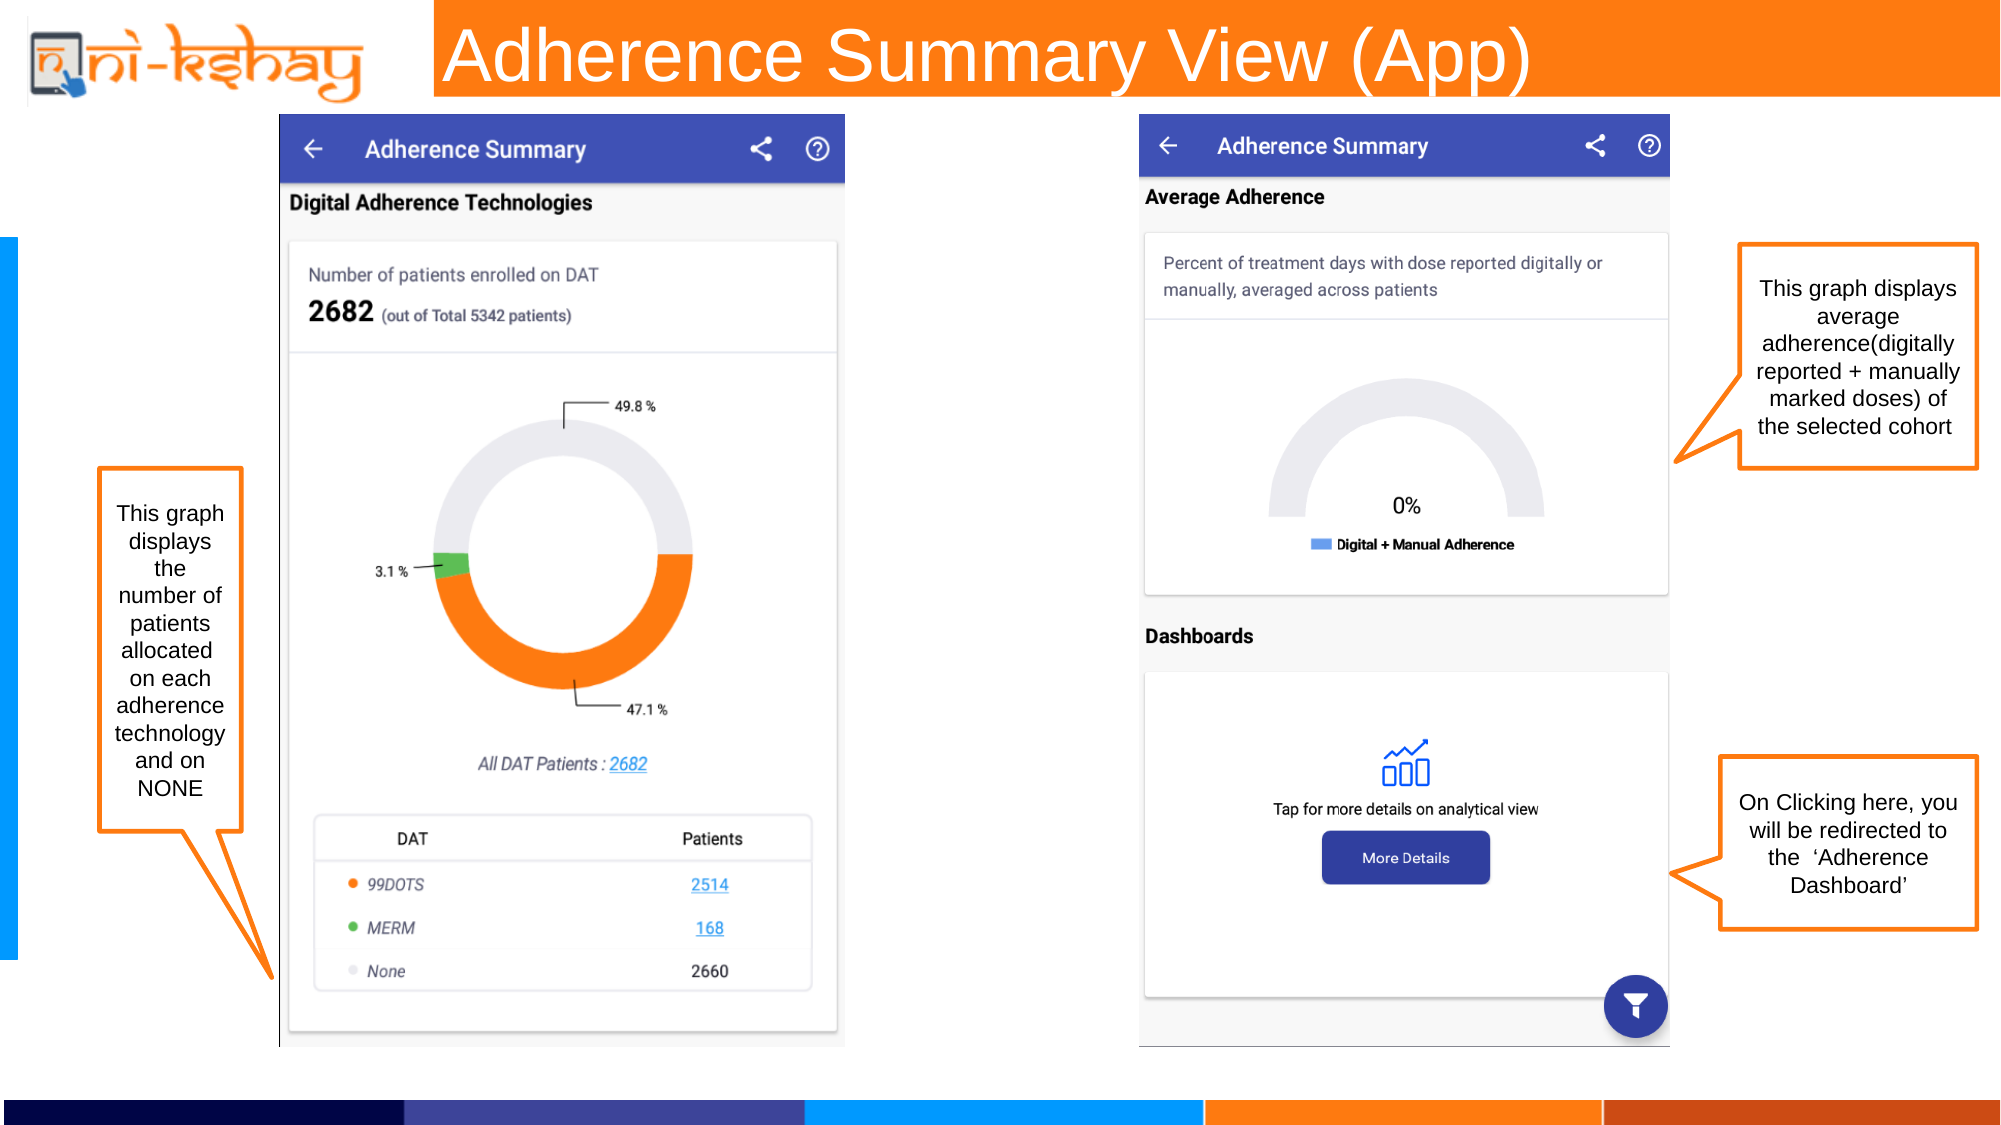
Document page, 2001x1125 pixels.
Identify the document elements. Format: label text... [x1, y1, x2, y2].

picture [27, 16, 370, 107]
picture [4, 1100, 2001, 1125]
text_box Adherence Summary View (App) [427, 0, 1977, 115]
picture [1139, 114, 1670, 1047]
picture [279, 114, 845, 1047]
text_box This graph displays average adherence(digitally reported + manually marked doses) of the selected cohort [1675, 244, 1977, 469]
text_box On Clicking here, you will be redirected to the ‘Adherence Dashboard’ [1675, 756, 1977, 930]
text_box This graph displays the number of patients allocated on each adherence technology and on NONE [99, 468, 272, 978]
